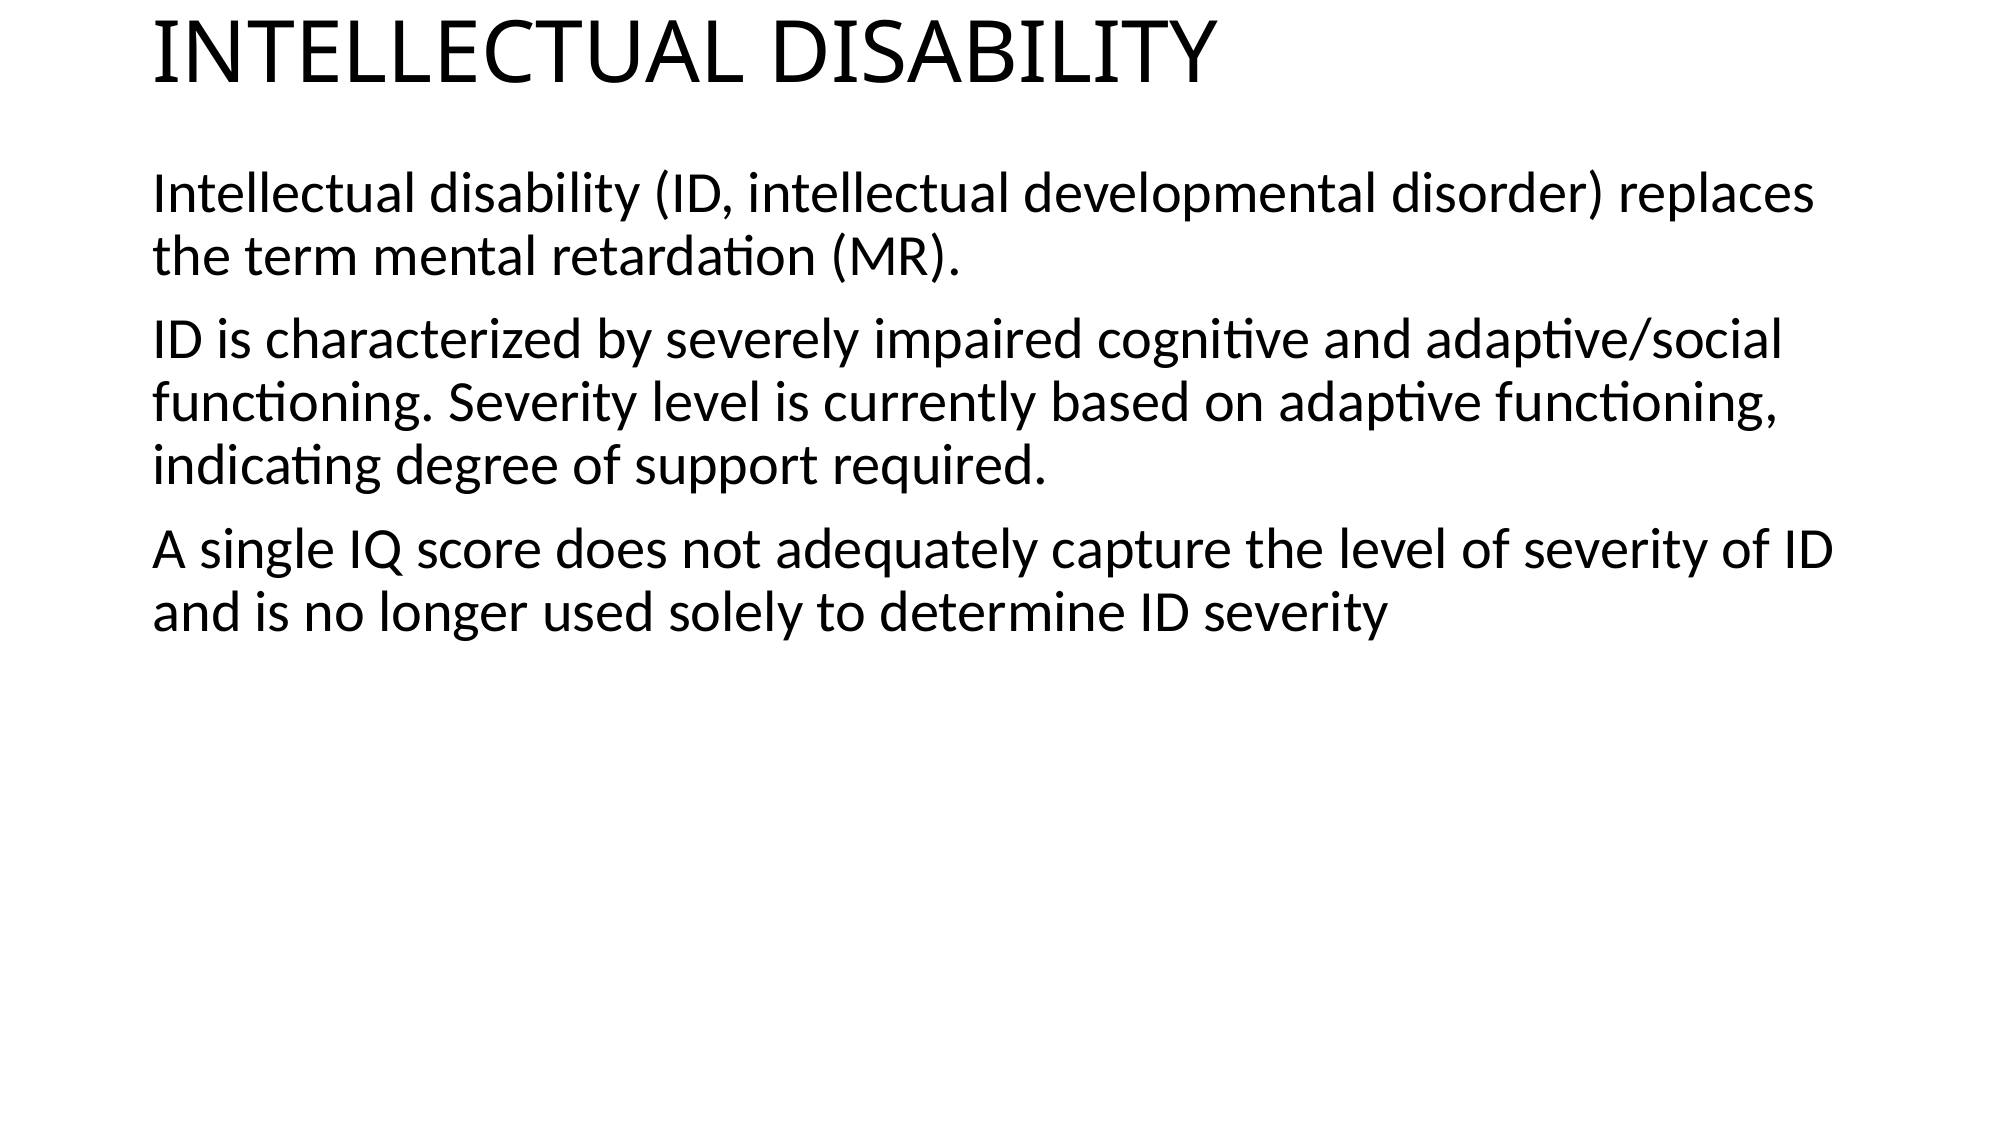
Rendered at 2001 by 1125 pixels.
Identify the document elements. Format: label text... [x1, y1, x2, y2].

title INTELLECTUAL DISABILITY [137, 0, 1863, 154]
list Intellectual disability (ID, intellectual developmental disorder) replaces the term mental retardation (MR). ID is characterized by severely impaired cognitive and adaptive/social functioning. Severity level is currently based on adaptive functioning, indicating degree of support required. A single IQ score does not adequately capture the level of severity of ID and is no longer used solely to determine ID severity [137, 154, 1863, 1100]
